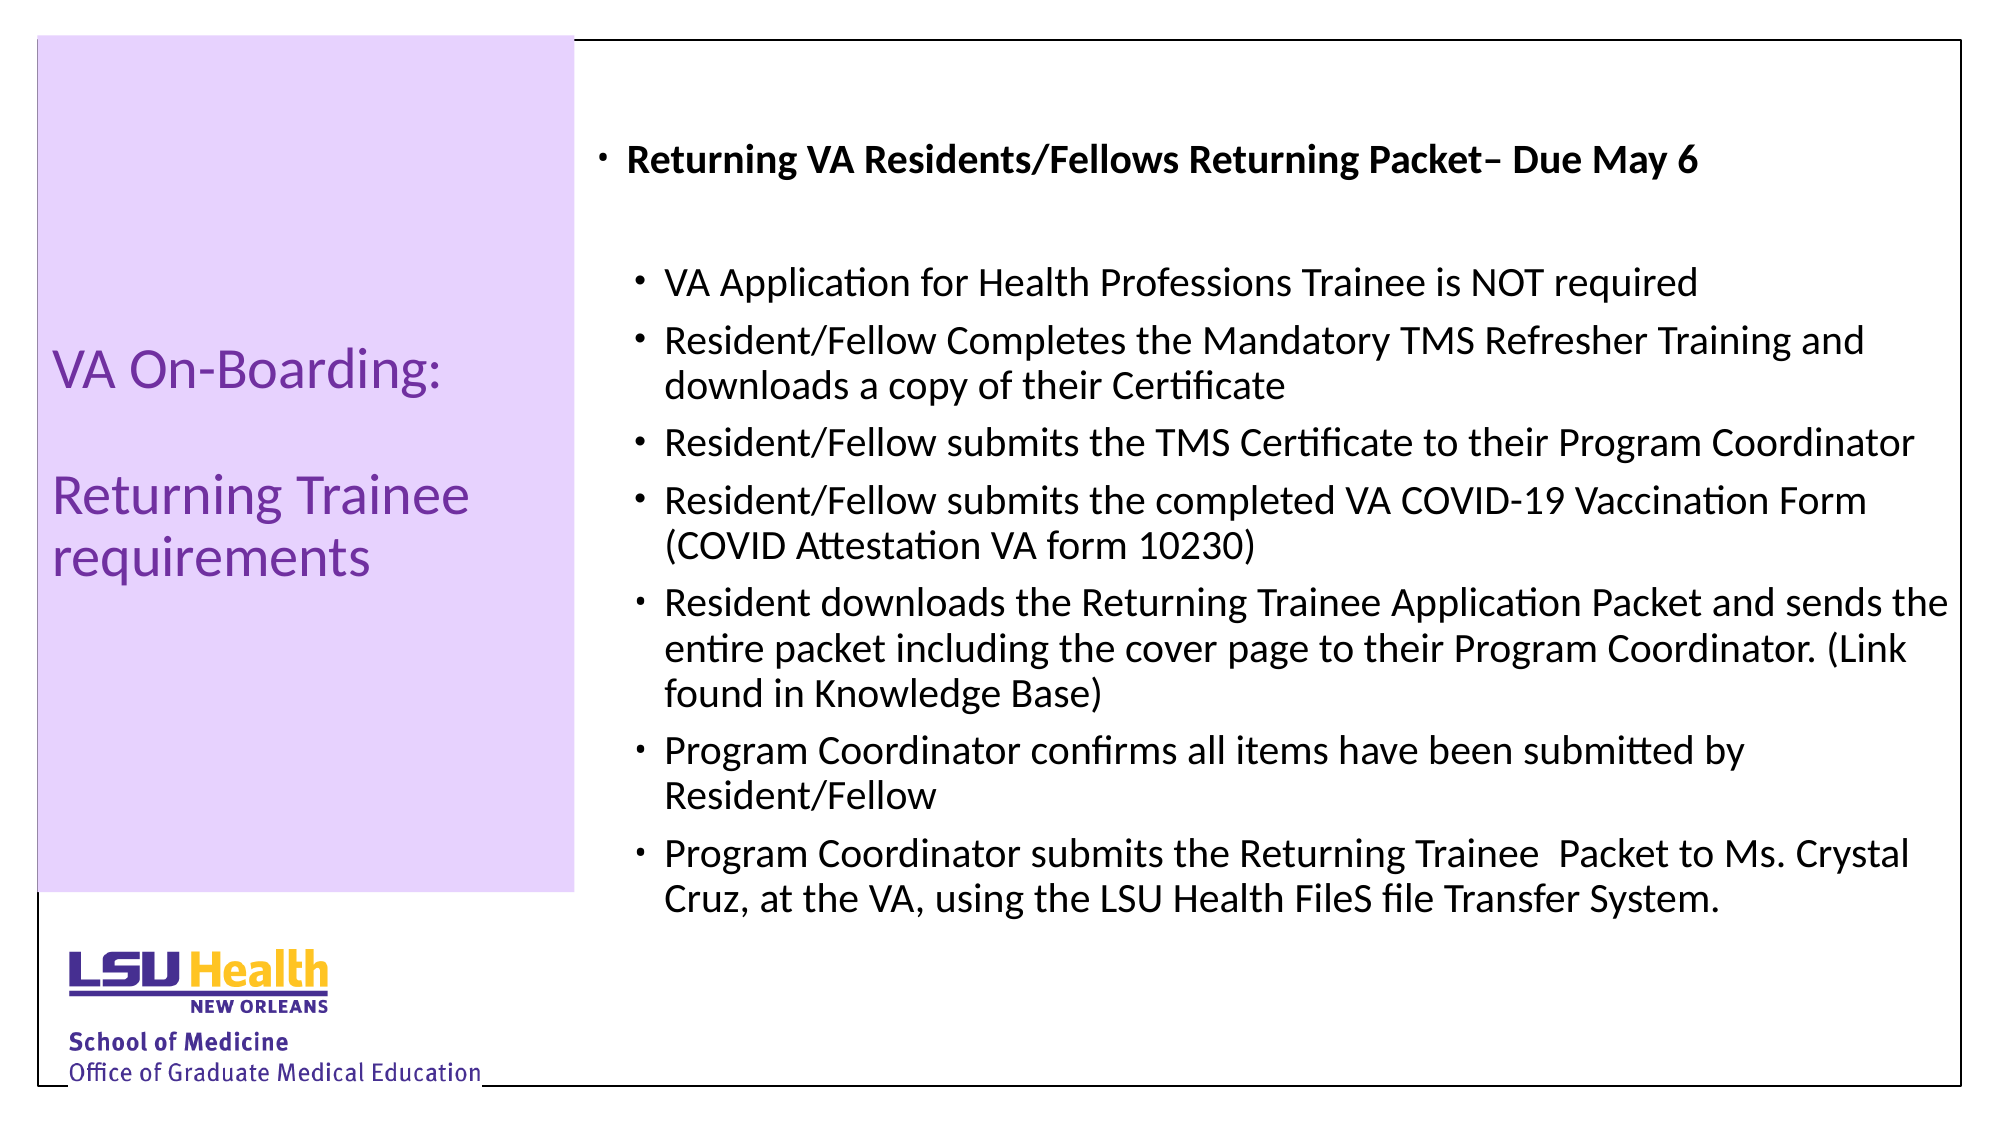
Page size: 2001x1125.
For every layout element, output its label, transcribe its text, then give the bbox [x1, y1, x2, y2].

picture [68, 949, 482, 1088]
title VA On-Boarding: Returning Trainee requirements [37, 35, 574, 893]
list Returning VA Residents/Fellows Returning Packet– Due May 6 VA Application for Health Professions Trainee is NOT required Resident/Fellow Completes the Mandatory TMS Refresher Training and downloads a copy of their Certificate Resident/Fellow submits the TMS Certificate to their Program Coordinator Resident/Fellow submits the completed VA COVID-19 Vaccination Form (COVID Attestation VA form 10230) Resident downloads the Returning Trainee Application Packet and sends the entire packet including the cover page to their Program Coordinator. (Link found in Knowledge Base) Program Coordinator confirms all items have been submitted by Resident/Fellow Program Coordinator submits the Returning Trainee Packet to Ms. Crystal Cruz, at the VA, using the LSU Health FileS file Transfer System. [574, 35, 1979, 1121]
